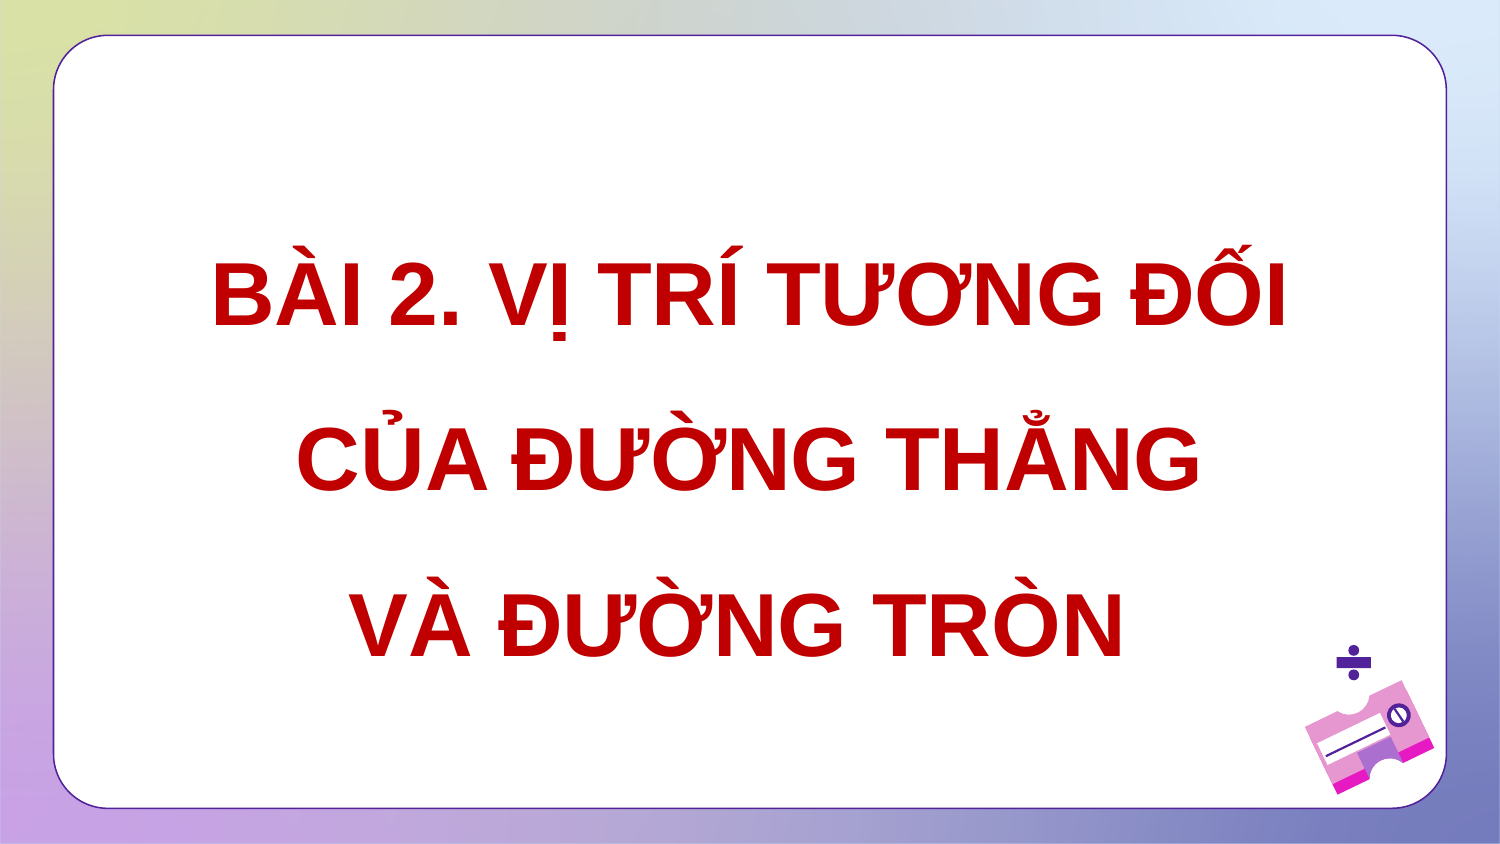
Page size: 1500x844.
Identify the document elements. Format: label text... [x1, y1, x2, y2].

text_box BÀI 2. VỊ TRÍ TƯƠNG ĐỐI CỦA ĐƯỜNG THẲNG VÀ ĐƯỜNG TRÒN [181, 174, 1319, 682]
